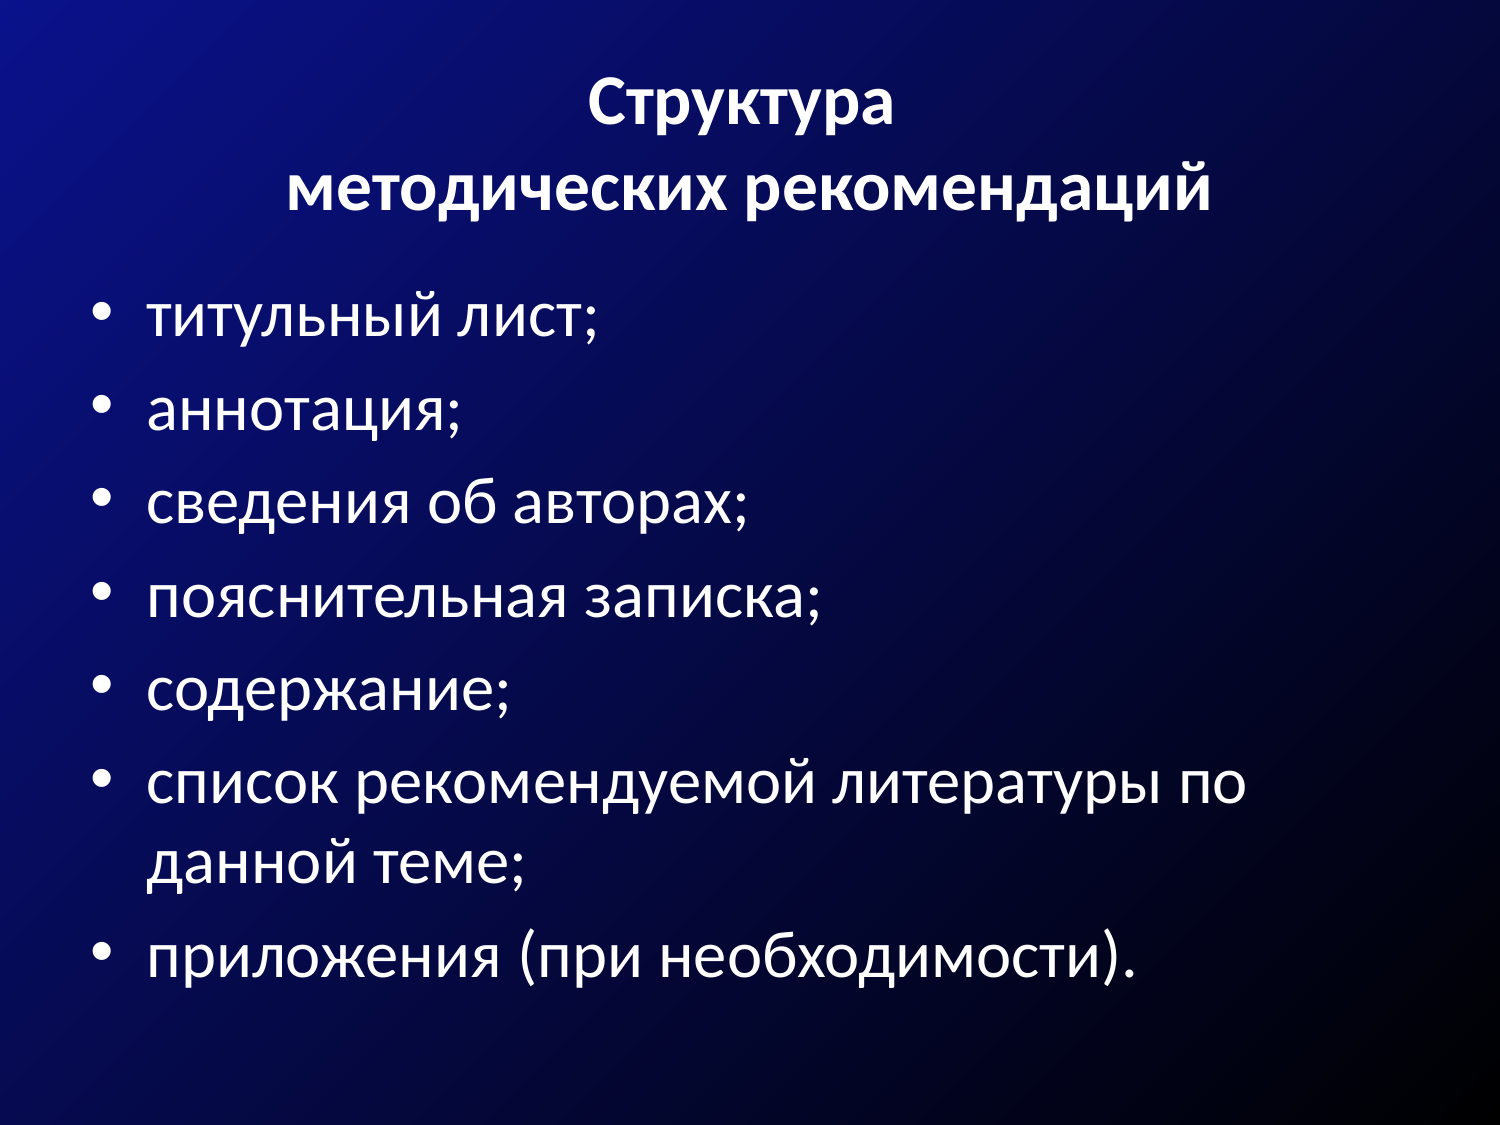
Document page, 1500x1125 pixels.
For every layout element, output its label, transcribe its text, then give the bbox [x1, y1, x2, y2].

list титульный лист; аннотация; сведения об авторах; пояснительная записка; содержание; список рекомендуемой литературы по данной теме; приложения (при необходимости). [75, 262, 1425, 1005]
title Структура методических рекомендаций [75, 45, 1425, 233]
